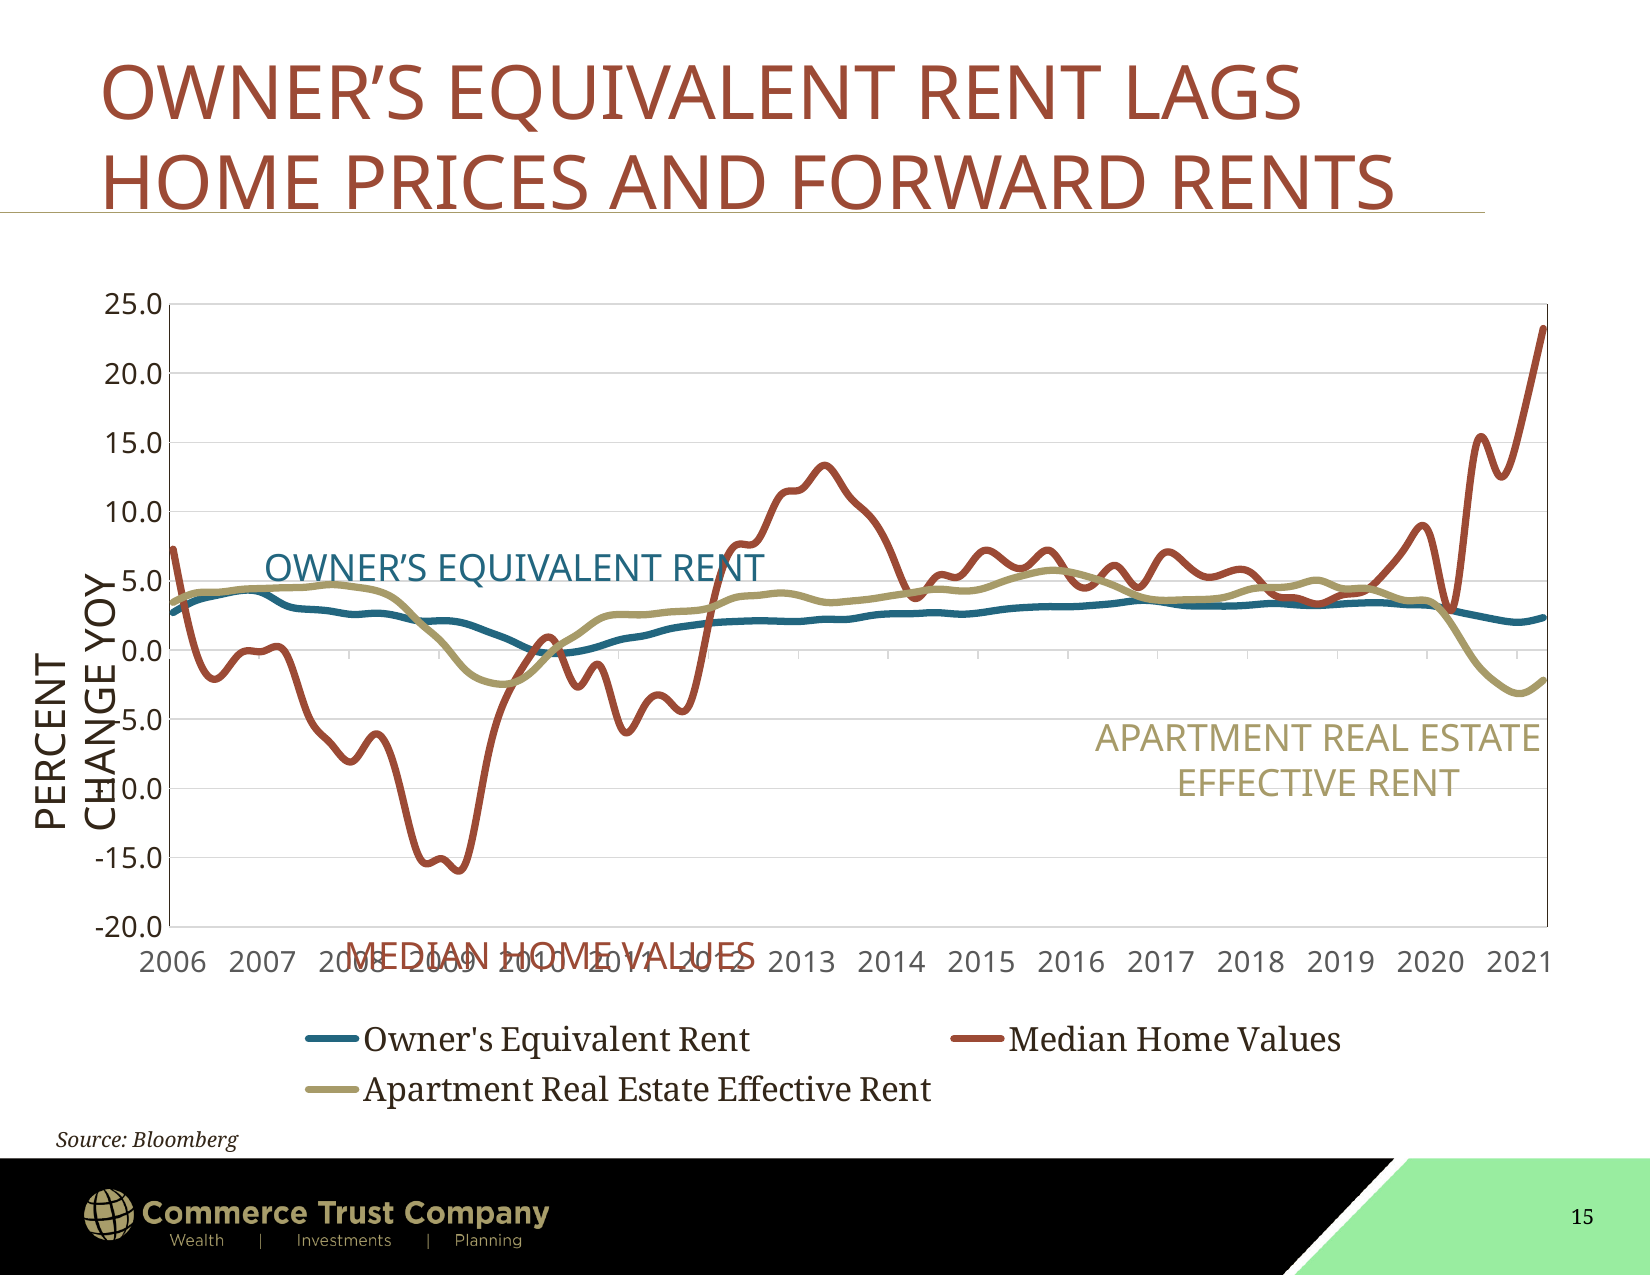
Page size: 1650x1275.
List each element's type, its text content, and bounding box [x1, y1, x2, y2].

title OWNER’S EQUIVALENT RENT LAGS HOME PRICES AND FORWARD RENTS [82, 56, 1472, 213]
chart [63, 266, 1587, 1119]
picture [0, 1158, 1650, 1275]
text_box Source: Bloomberg [39, 1117, 426, 1160]
text_box 15 [1223, 1184, 1609, 1252]
text_box PERCENT CHANGE YOY [15, 472, 57, 848]
